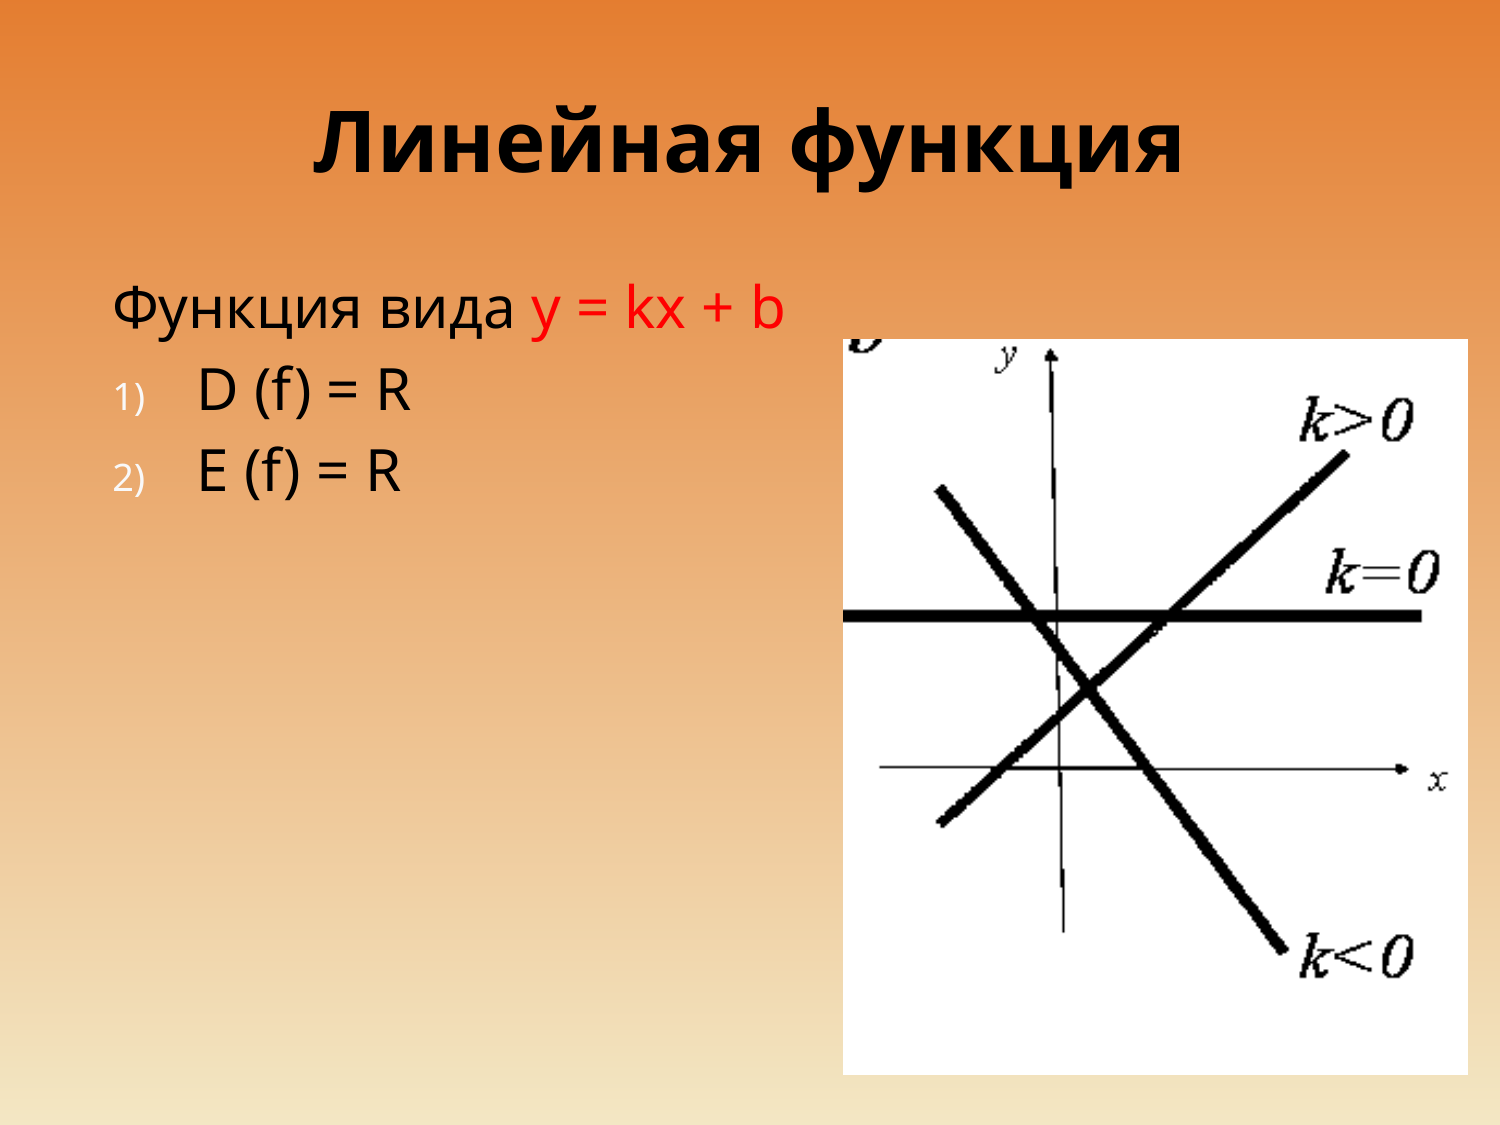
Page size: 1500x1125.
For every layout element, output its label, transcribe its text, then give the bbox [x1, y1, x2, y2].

list Функция вида у = kx + b D (f) = R E (f) = R [75, 262, 1425, 1035]
title Линейная функция [75, 45, 1425, 233]
picture [843, 339, 1469, 1075]
